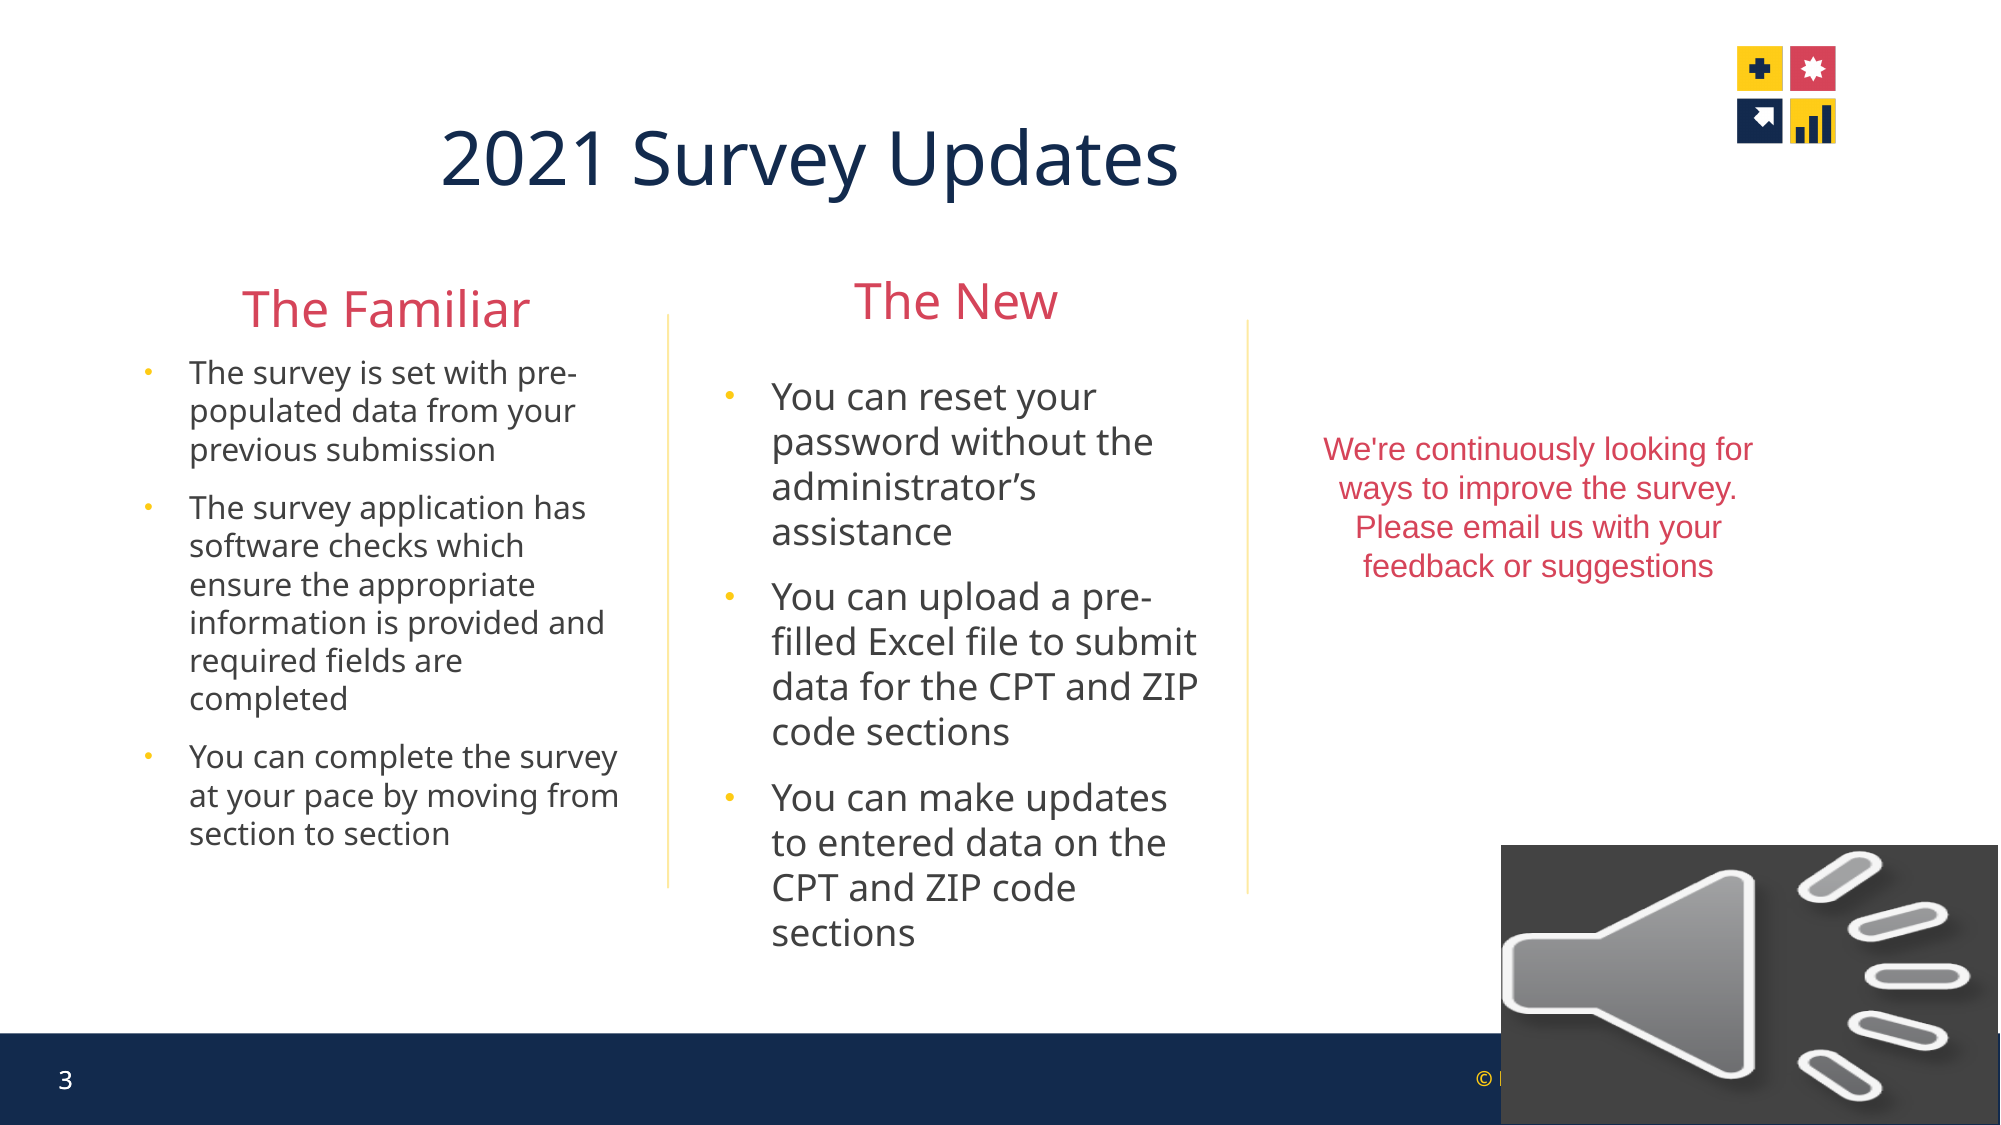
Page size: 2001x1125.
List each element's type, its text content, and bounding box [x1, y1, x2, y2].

picture [1500, 843, 2000, 1125]
list We're continuously looking for ways to improve the survey. Please email us with your feedback or suggestions [1279, 420, 1798, 596]
text_box 3 [19, 1057, 112, 1107]
list The Familiar [129, 250, 645, 346]
list The New [698, 242, 1216, 337]
picture [1737, 46, 1836, 144]
list You can reset your password without the administrator’s assistance You can upload a pre-filled Excel file to submit data for the CPT and ZIP code sections You can make updates to entered data on the CPT and ZIP code sections [709, 365, 1219, 888]
list The survey is set with pre-populated data from your previous submission The survey application has software checks which ensure the appropriate information is provided and required fields are completed You can complete the survey at your pace by moving from section to section [129, 345, 636, 888]
title 2021 Survey Updates [92, 97, 1530, 214]
